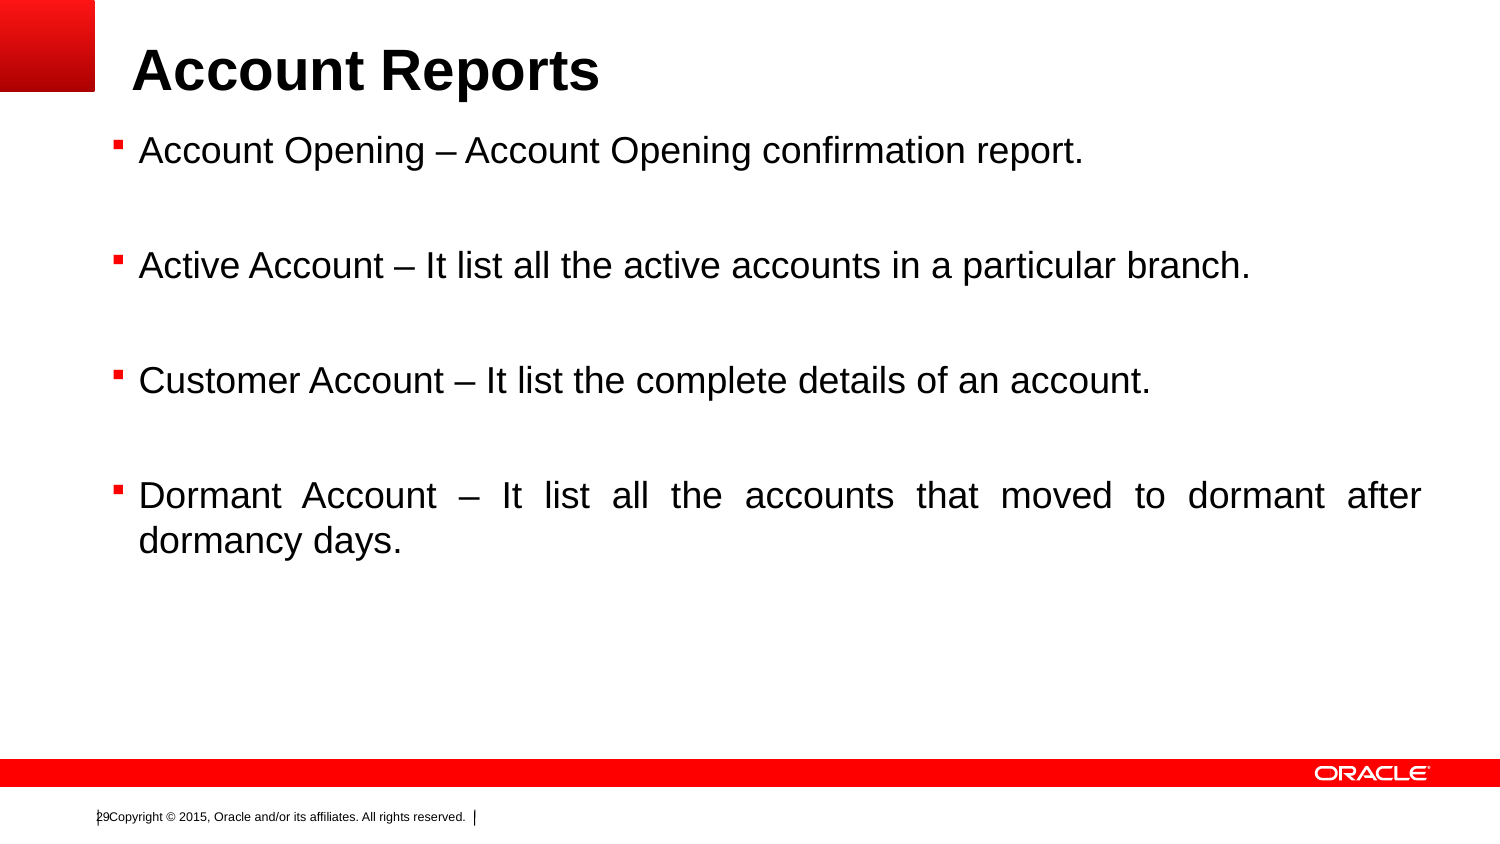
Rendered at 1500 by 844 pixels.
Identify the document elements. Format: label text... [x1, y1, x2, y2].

list Account Opening – Account Opening confirmation report. Active Account – It list all the active accounts in a particular branch. Customer Account – It list the complete details of an account. Dormant Account – It list all the accounts that moved to dormant after dormancy days. [101, 126, 1423, 629]
picture [0, 759, 1500, 787]
title Account Reports [131, 40, 1482, 167]
